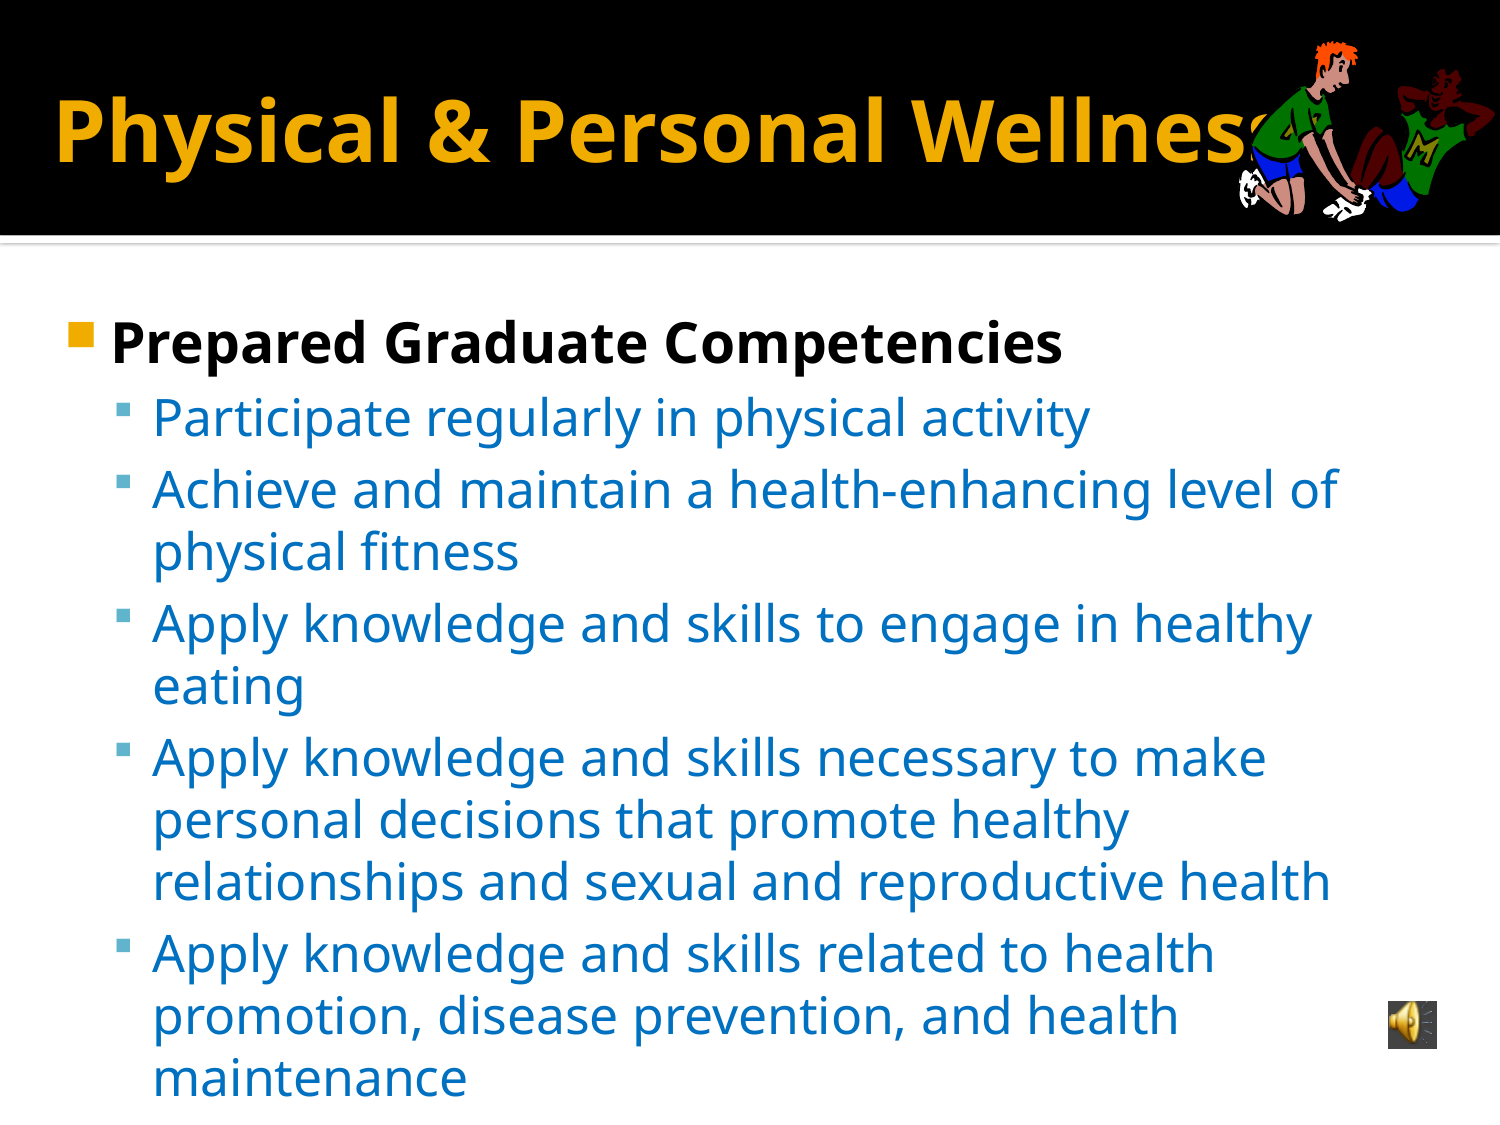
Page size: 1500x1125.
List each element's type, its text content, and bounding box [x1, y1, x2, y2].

list Prepared Graduate Competencies Participate regularly in physical activity Achieve and maintain a health-enhancing level of physical fitness Apply knowledge and skills to engage in healthy eating Apply knowledge and skills necessary to make personal decisions that promote healthy relationships and sexual and reproductive health Apply knowledge and skills related to health promotion, disease prevention, and health maintenance [37, 291, 1425, 1125]
picture [1387, 999, 1438, 1050]
title Physical & Personal Wellness [37, 25, 1388, 231]
picture [1235, 37, 1500, 225]
